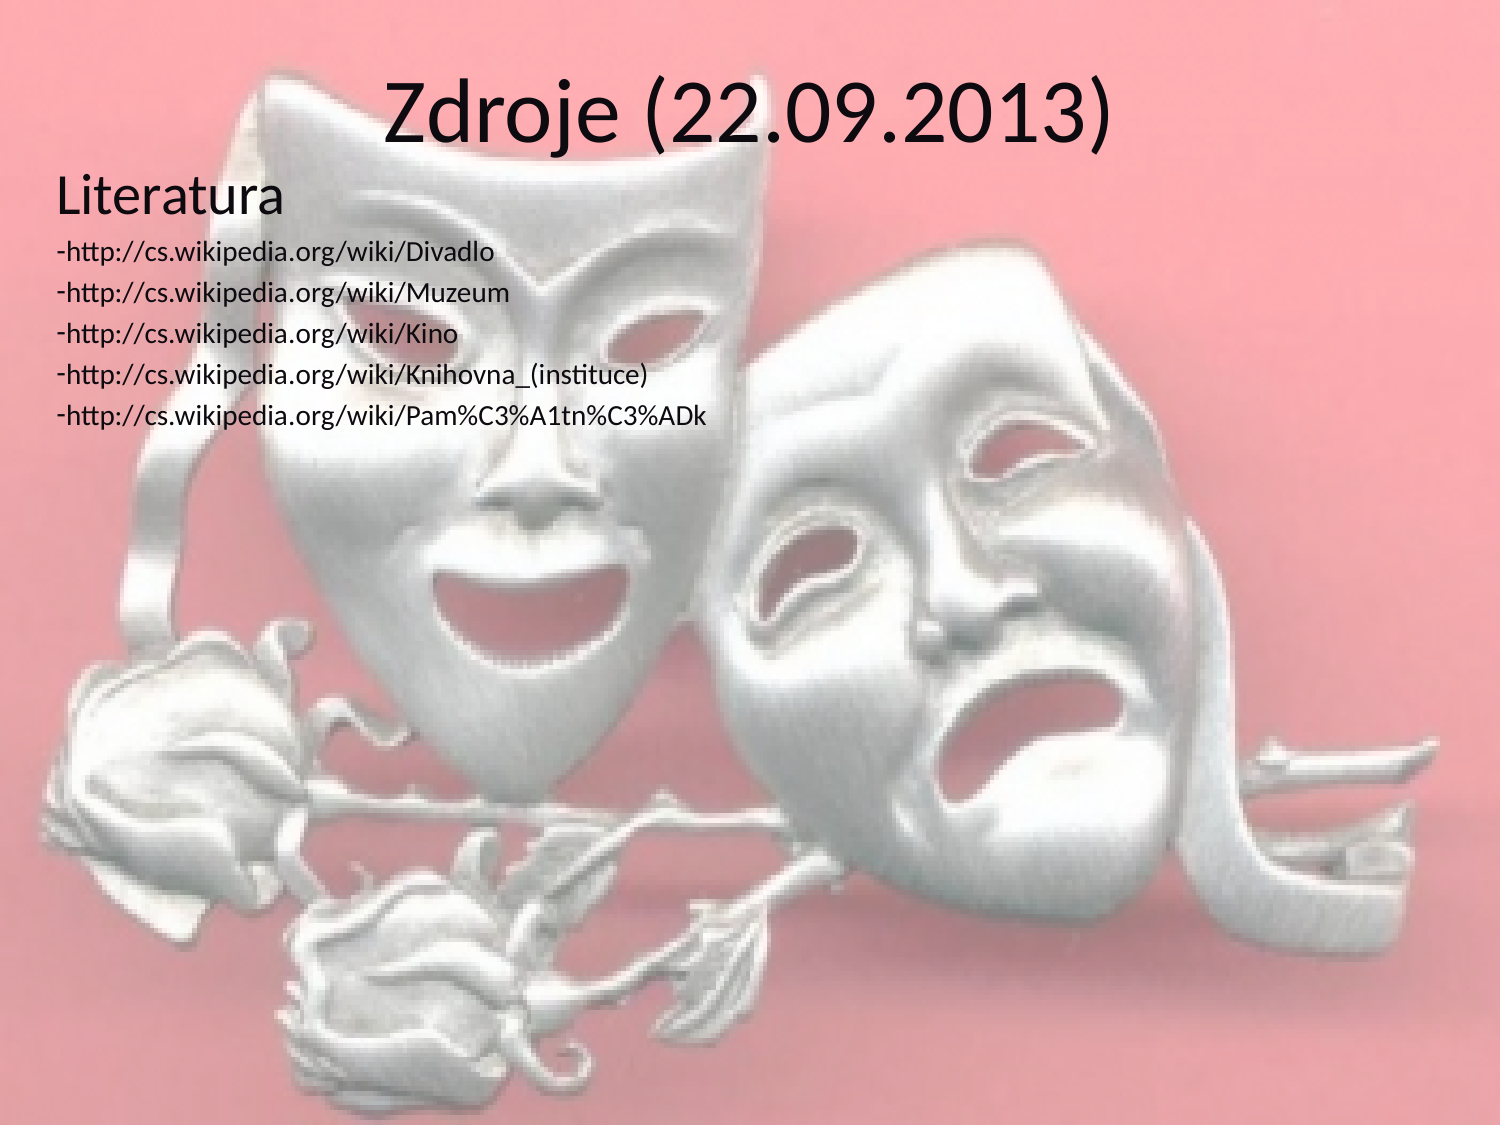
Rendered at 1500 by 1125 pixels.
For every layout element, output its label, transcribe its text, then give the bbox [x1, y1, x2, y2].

text_box Zdroje (22.09.2013) [74, 24, 1425, 148]
text_box Literatura http://cs.wikipedia.org/wiki/Divadlo http://cs.wikipedia.org/wiki/Muzeum http://cs.wikipedia.org/wiki/Kino http://cs.wikipedia.org/wiki/Knihovna_(instituce) http://cs.wikipedia.org/wiki/Pam%C3%A1tn%C3%ADk [41, 148, 1500, 1007]
